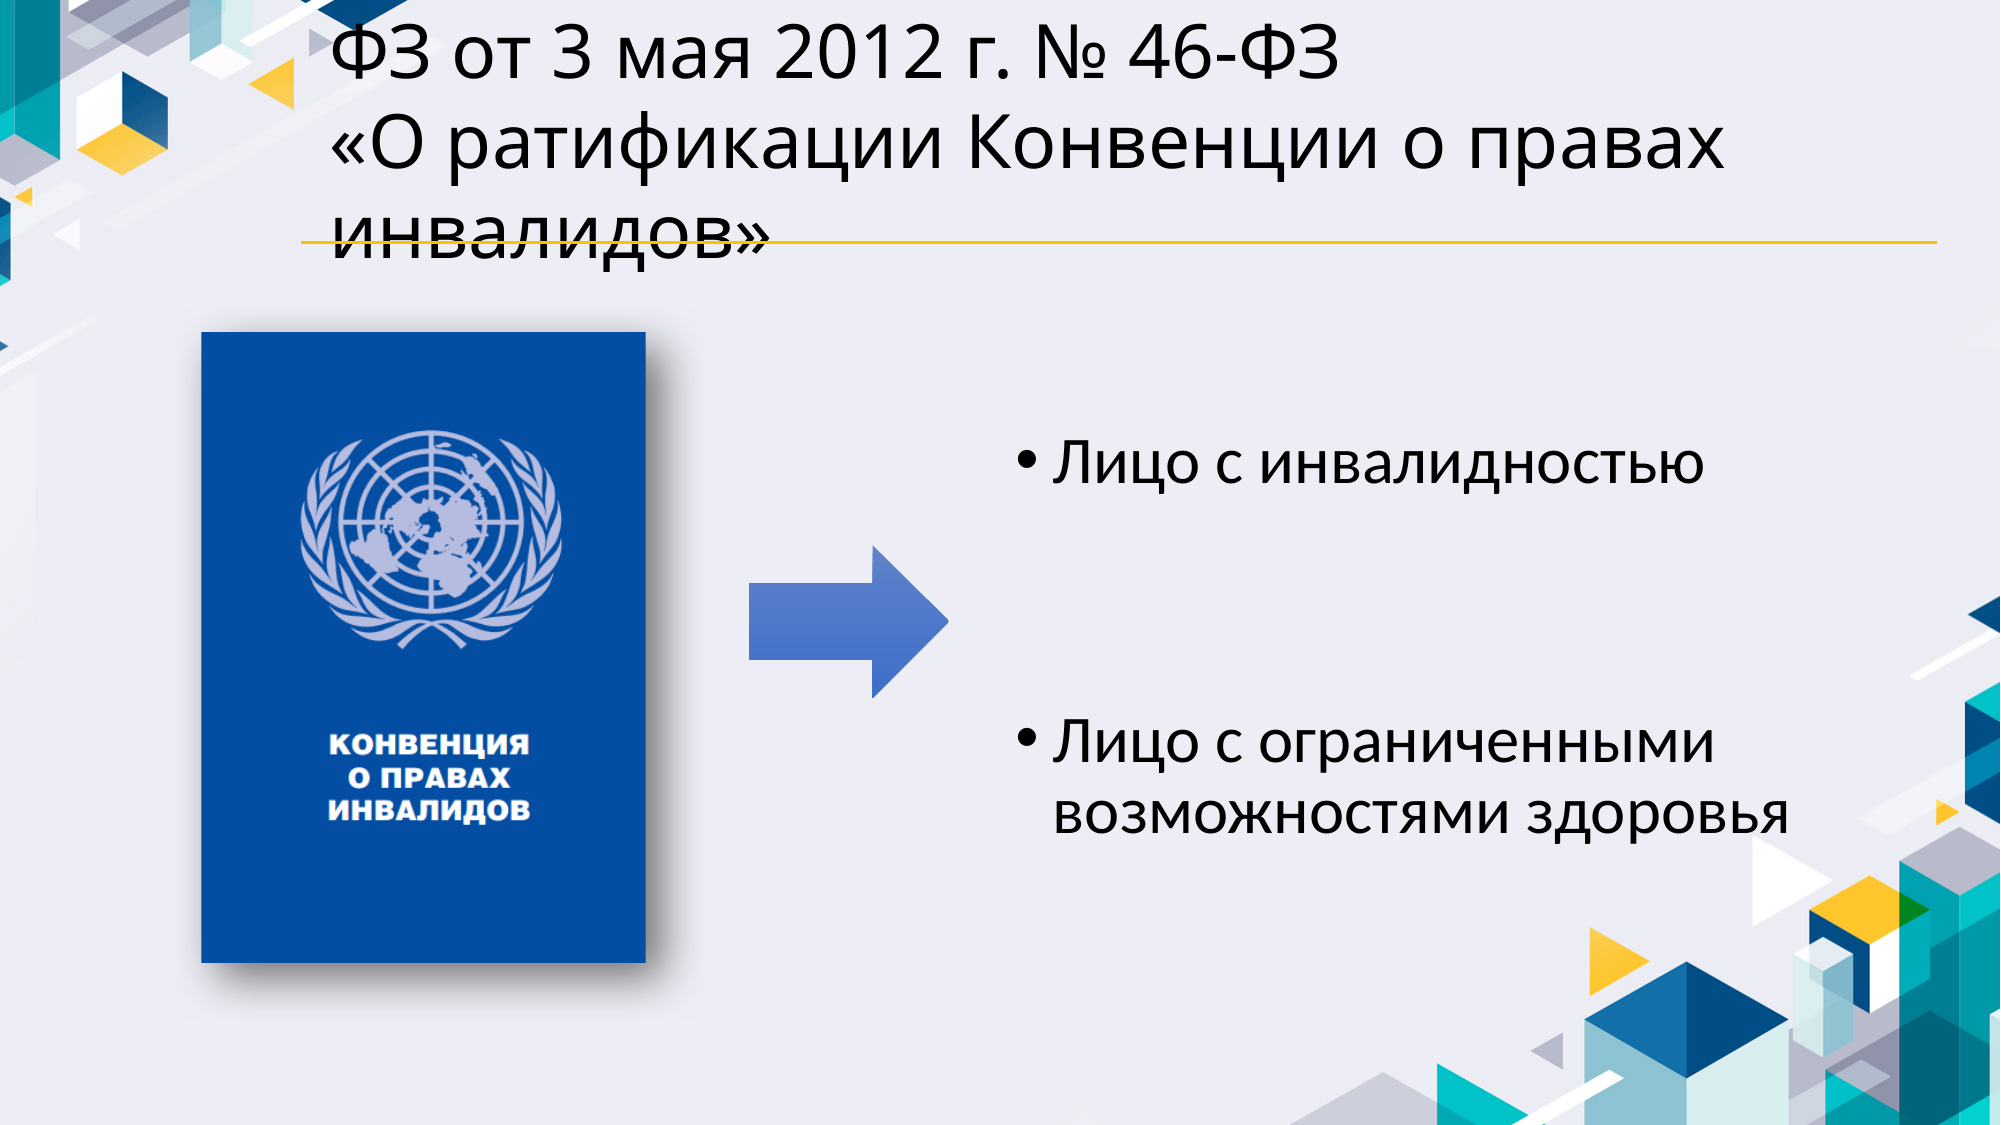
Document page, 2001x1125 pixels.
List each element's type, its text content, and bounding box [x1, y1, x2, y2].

text_box [748, 543, 950, 700]
list Лицо с инвалидностью Лицо с ограниченными возможностями здоровья [1000, 418, 1845, 874]
picture [0, 0, 2000, 1125]
title ФЗ от 3 мая 2012 г. № 46-ФЗ «О ратификации Конвенции о правах инвалидов» [314, 49, 1928, 228]
